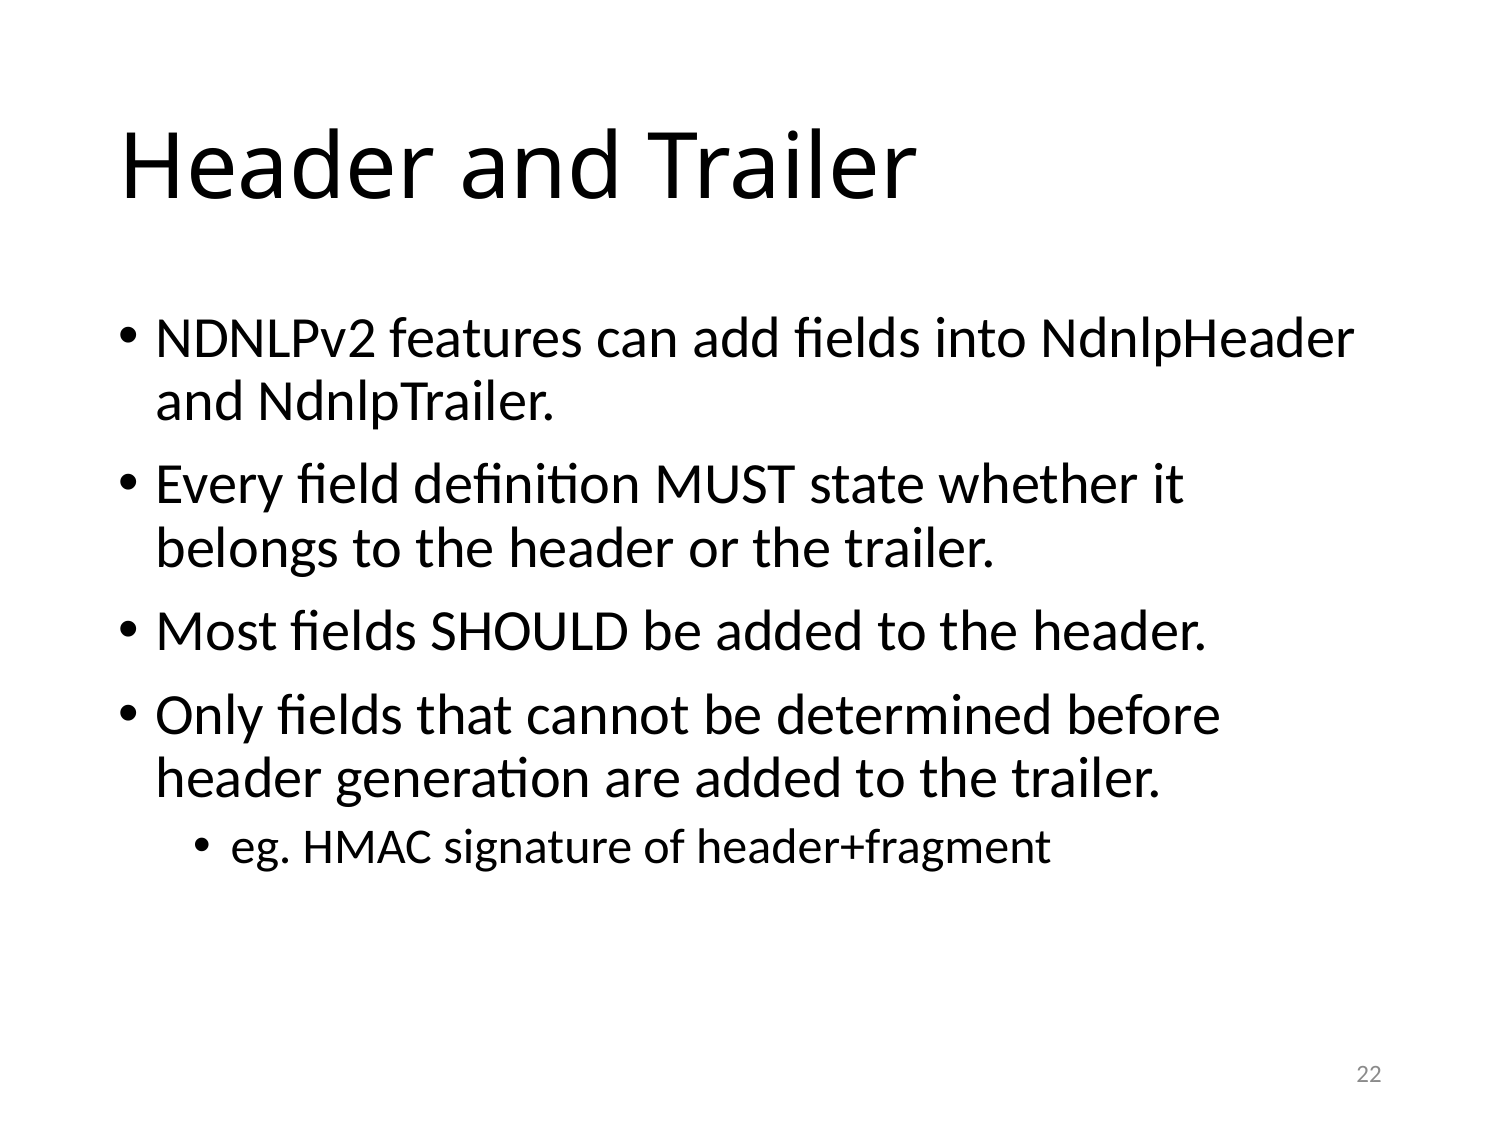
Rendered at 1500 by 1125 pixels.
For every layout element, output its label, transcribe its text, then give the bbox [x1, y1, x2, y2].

list NDNLPv2 features can add fields into NdnlpHeader and NdnlpTrailer. Every field definition MUST state whether it belongs to the header or the trailer. Most fields SHOULD be added to the header. Only fields that cannot be determined before header generation are added to the trailer. eg. HMAC signature of header+fragment [103, 299, 1397, 1014]
title Header and Trailer [103, 59, 1397, 278]
slide_number 22 [1059, 1042, 1397, 1103]
